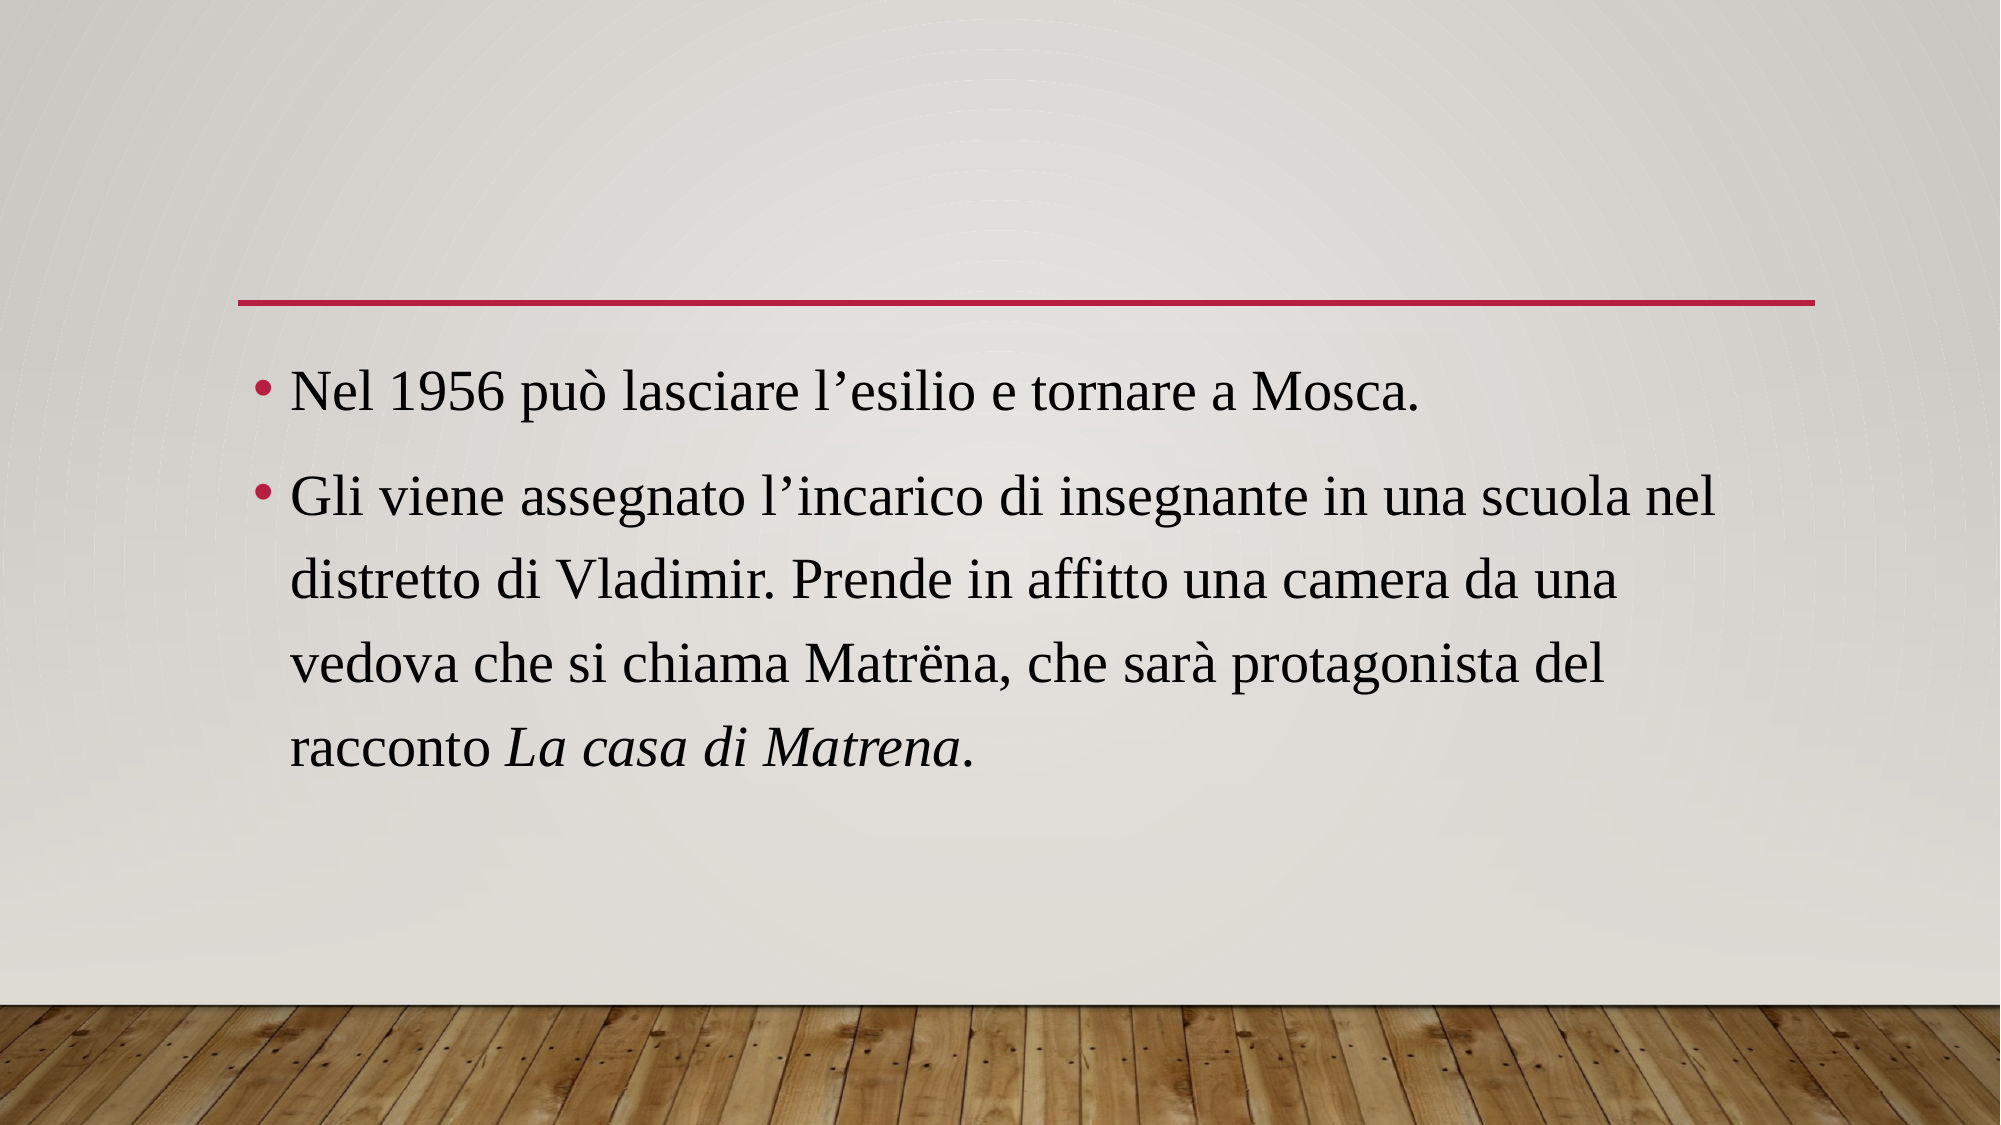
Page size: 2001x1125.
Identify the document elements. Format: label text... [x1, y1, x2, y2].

list Nel 1956 può lasciare l’esilio e tornare a Mosca. Gli viene assegnato l’incarico di insegnante in una scuola nel distretto di Vladimir. Prende in affitto una camera da una vedova che si chiama Matrёna, che sarà protagonista del racconto La casa di Matrena. [238, 330, 1814, 897]
picture [0, 1005, 2000, 1125]
